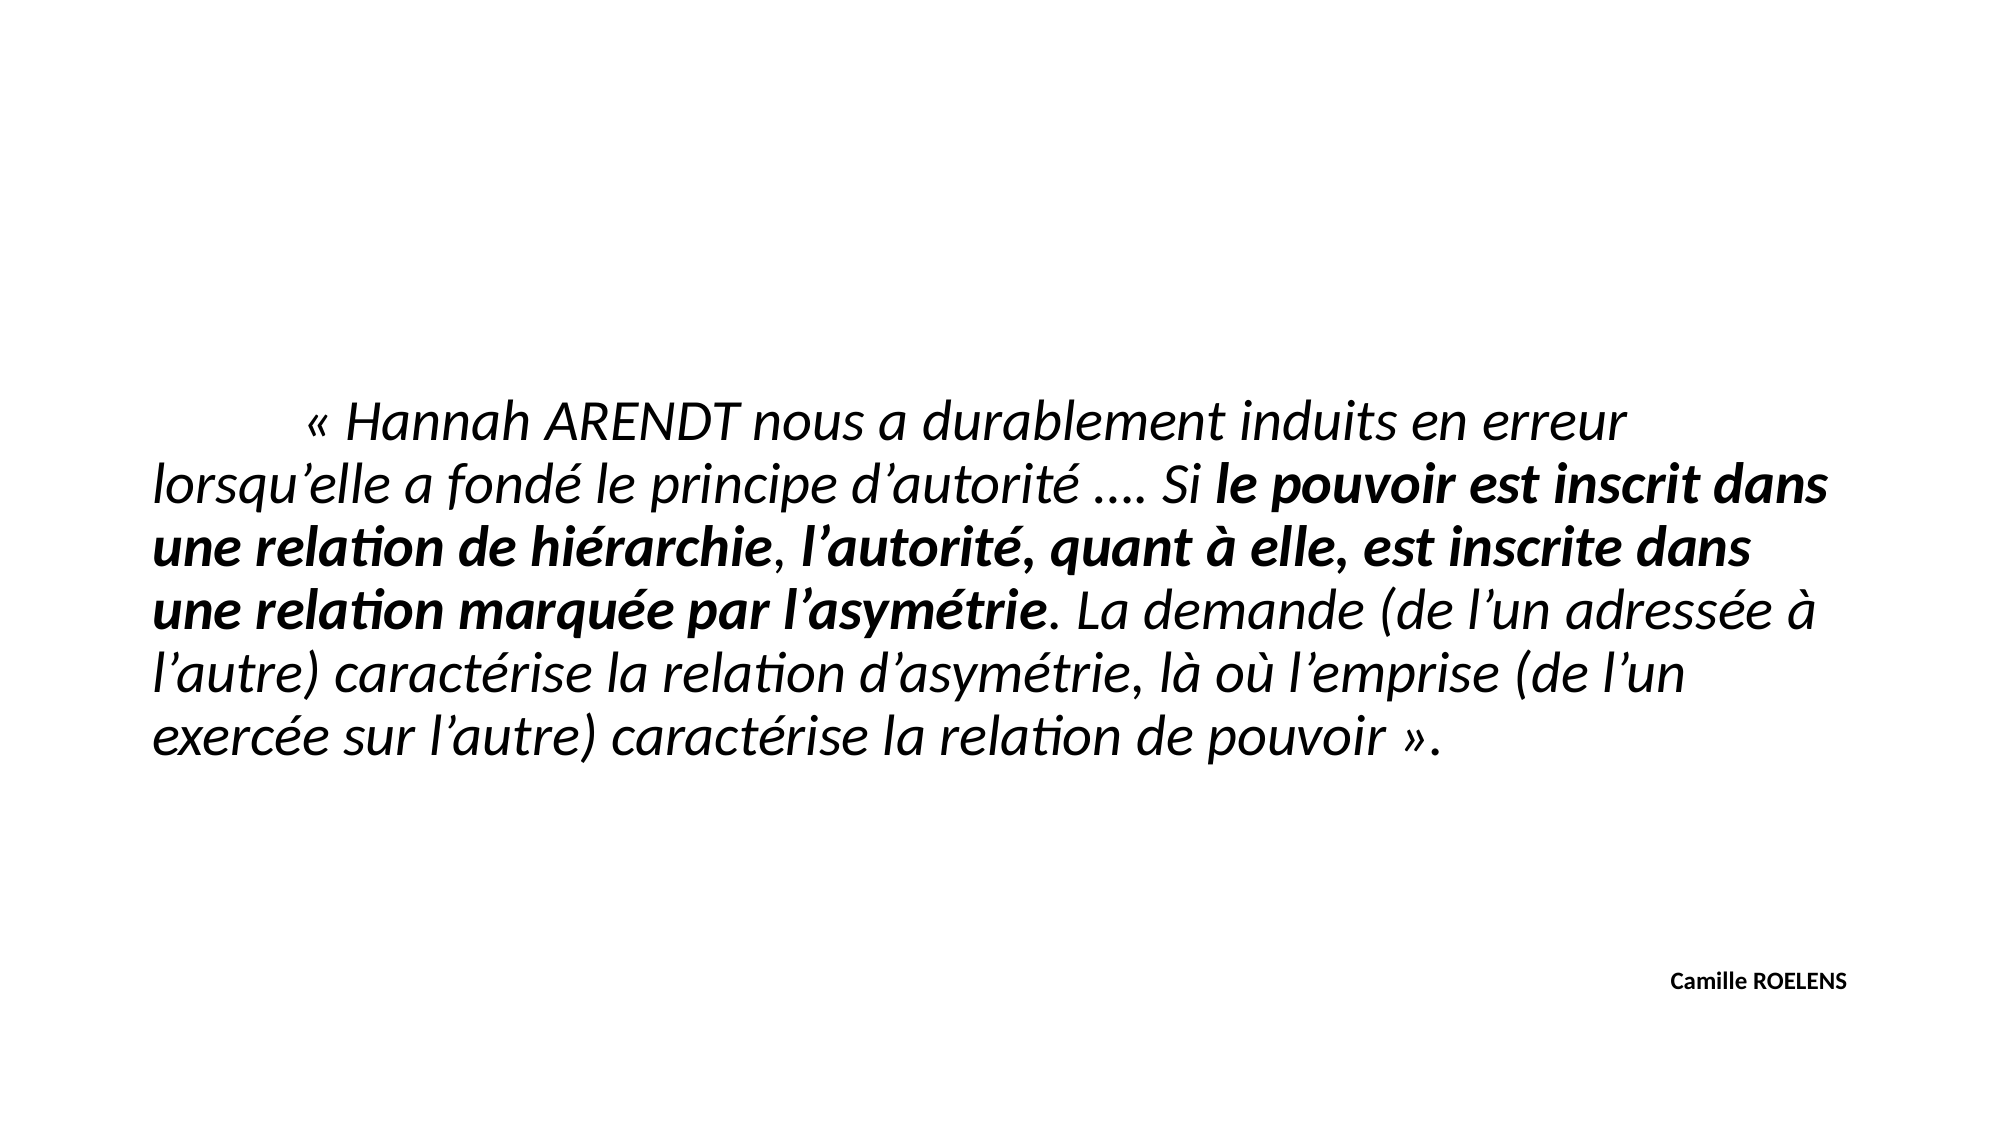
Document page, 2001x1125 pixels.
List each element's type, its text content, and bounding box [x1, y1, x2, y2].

list « Hannah ARENDT nous a durablement induits en erreur lorsqu’elle a fondé le principe d’autorité …. Si le pouvoir est inscrit dans une relation de hiérarchie, l’autorité, quant à elle, est inscrite dans une relation marquée par l’asymétrie. La demande (de l’un adressée à l’autre) caractérise la relation d’asymétrie, là où l’emprise (de l’un exercée sur l’autre) caractérise la relation de pouvoir ». Camille ROELENS [137, 299, 1863, 1014]
